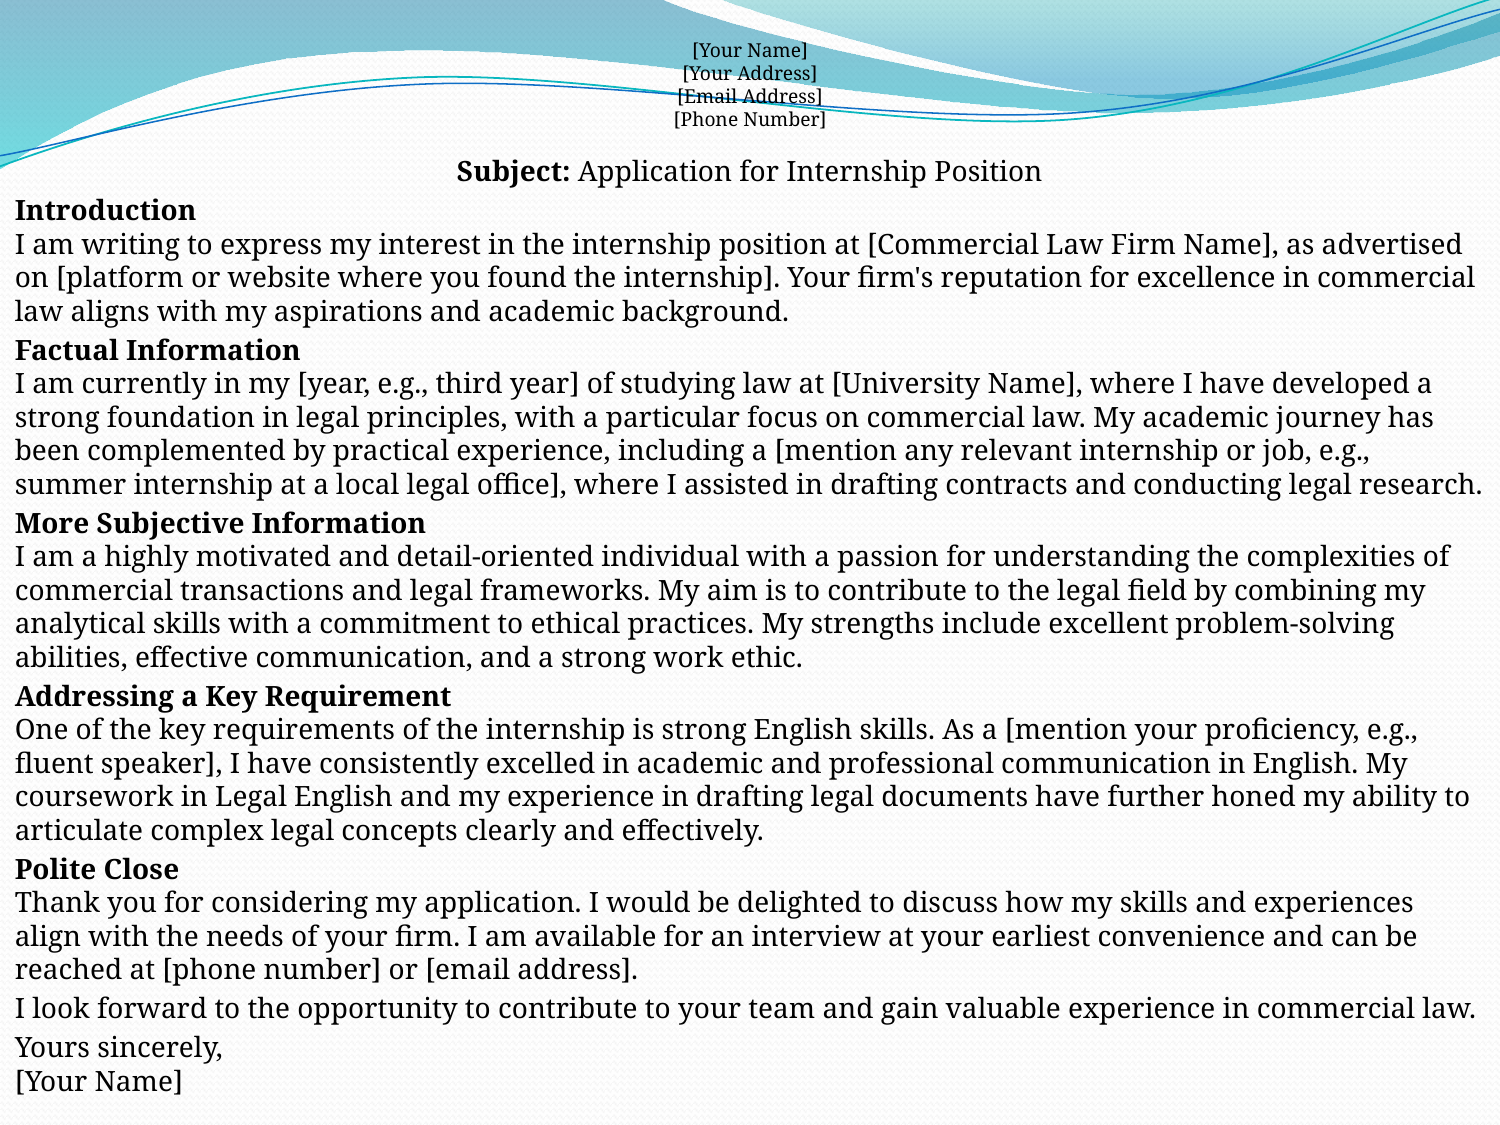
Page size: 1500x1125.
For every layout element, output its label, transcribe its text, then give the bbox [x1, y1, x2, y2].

list [Your Name] [Your Address] [Email Address] [Phone Number] Subject: Application for Internship Position Introduction I am writing to express my interest in the internship position at [Commercial Law Firm Name], as advertised on [platform or website where you found the internship]. Your firm's reputation for excellence in commercial law aligns with my aspirations and academic background. Factual Information I am currently in my [year, e.g., third year] of studying law at [University Name], where I have developed a strong foundation in legal principles, with a particular focus on commercial law. My academic journey has been complemented by practical experience, including a [mention any relevant internship or job, e.g., summer internship at a local legal office], where I assisted in drafting contracts and conducting legal research. More Subjective Information I am a highly motivated and detail-oriented individual with a passion for understanding the complexities of commercial transactions and legal frameworks. My aim is to contribute to the legal field by combining my analytical skills with a commitment to ethical practices. My strengths include excellent problem-solving abilities, effective communication, and a strong work ethic. Addressing a Key Requirement One of the key requirements of the internship is strong English skills. As a [mention your proficiency, e.g., fluent speaker], I have consistently excelled in academic and professional communication in English. My coursework in Legal English and my experience in drafting legal documents have further honed my ability to articulate complex legal concepts clearly and effectively. Polite Close Thank you for considering my application. I would be delighted to discuss how my skills and experiences align with the needs of your firm. I am available for an interview at your earliest convenience and can be reached at [phone number] or [email address]. I look forward to the opportunity to contribute to your team and gain valuable experience in commercial law. Yours sincerely, [Your Name] [0, 30, 1500, 1125]
